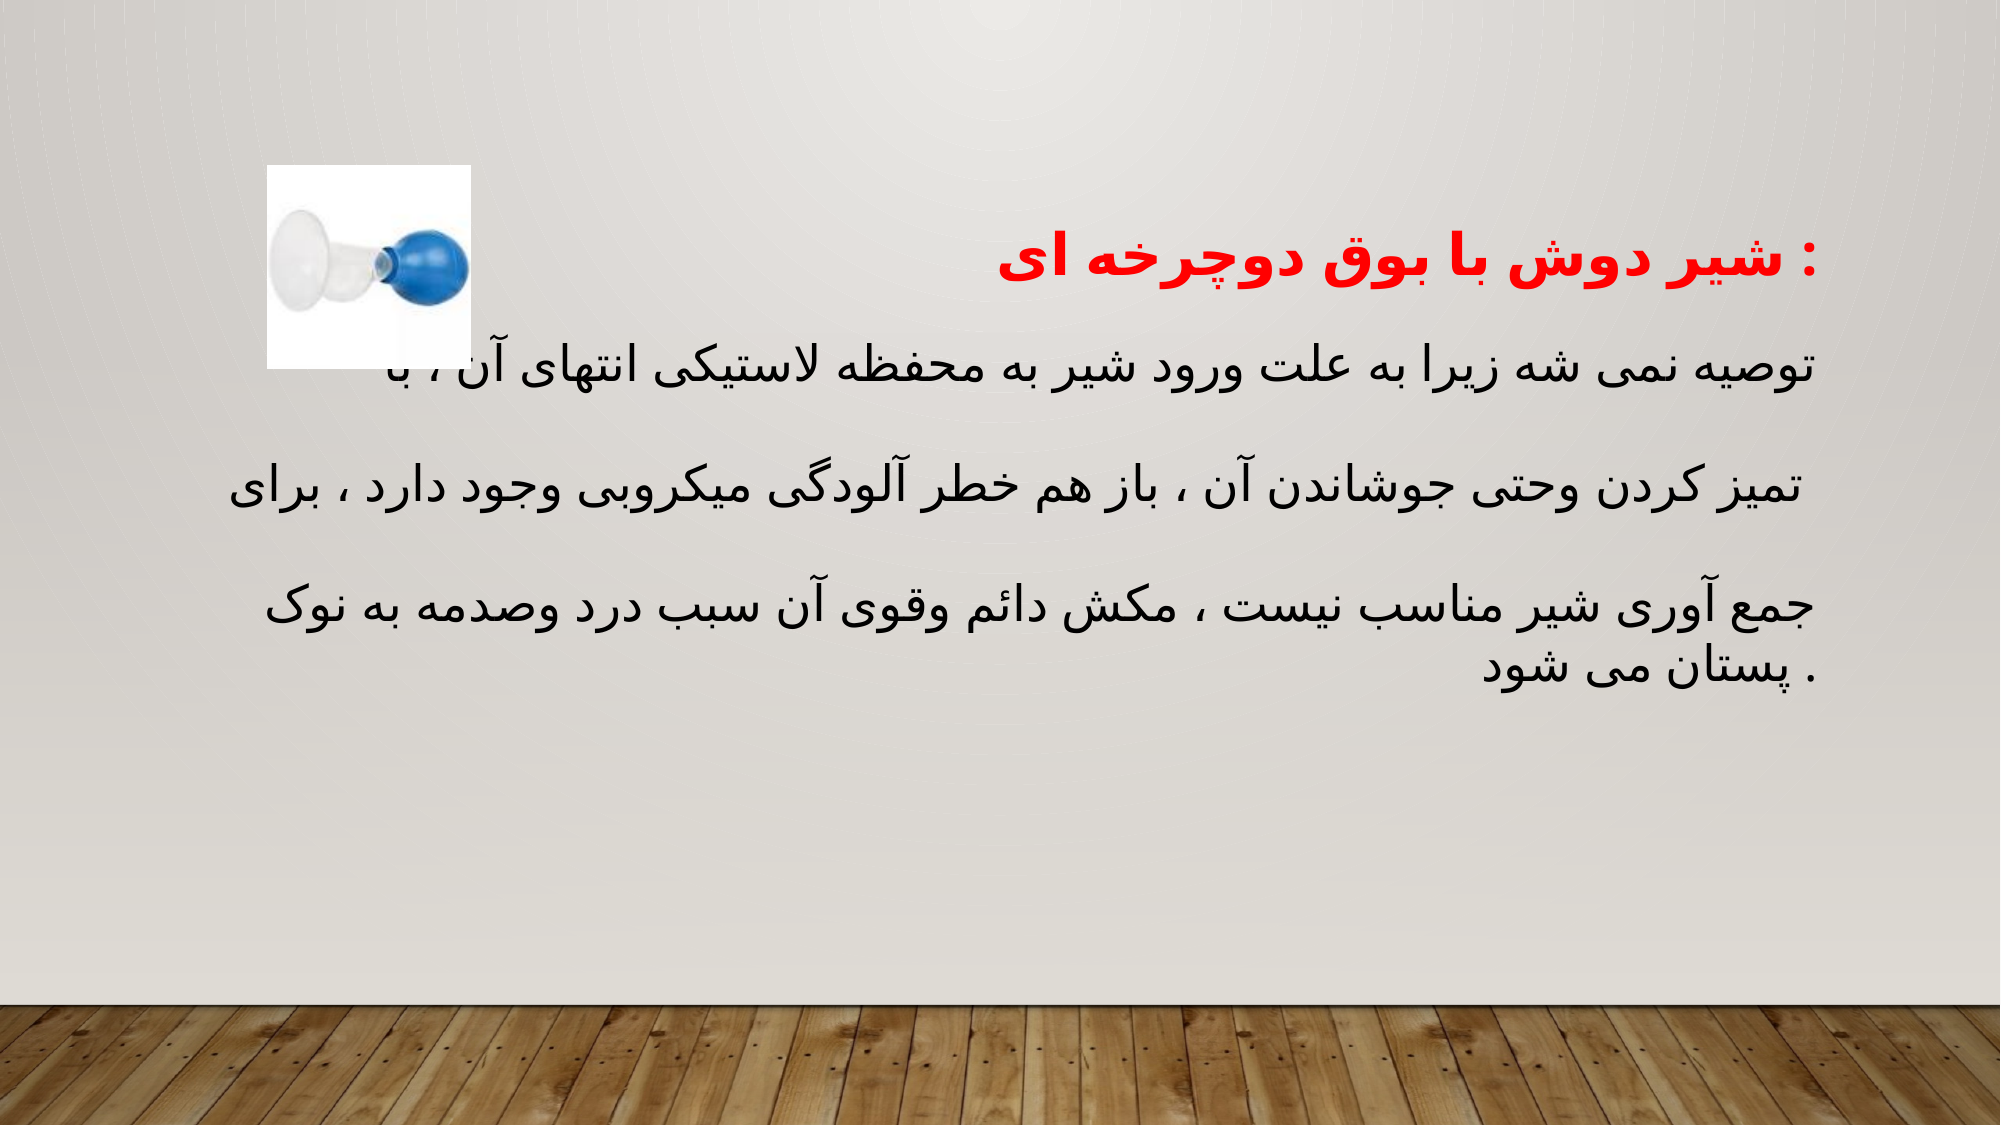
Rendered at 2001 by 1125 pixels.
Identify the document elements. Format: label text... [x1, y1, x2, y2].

picture [267, 165, 472, 369]
text_box شیر دوش با بوق دوچرخه ای : توصیه نمی شه زیرا به علت ورود شیر به محفظه لاستیکی انتهای آن ، با تمیز کردن وحتی جوشاندن آن ، باز هم خطر آلودگی میکروبی وجود دارد ، برای جمع آوری شیر مناسب نیست ، مکش دائم وقوی آن سبب درد وصدمه به نوک پستان می شود . [167, 209, 1833, 700]
picture [0, 1005, 2000, 1125]
